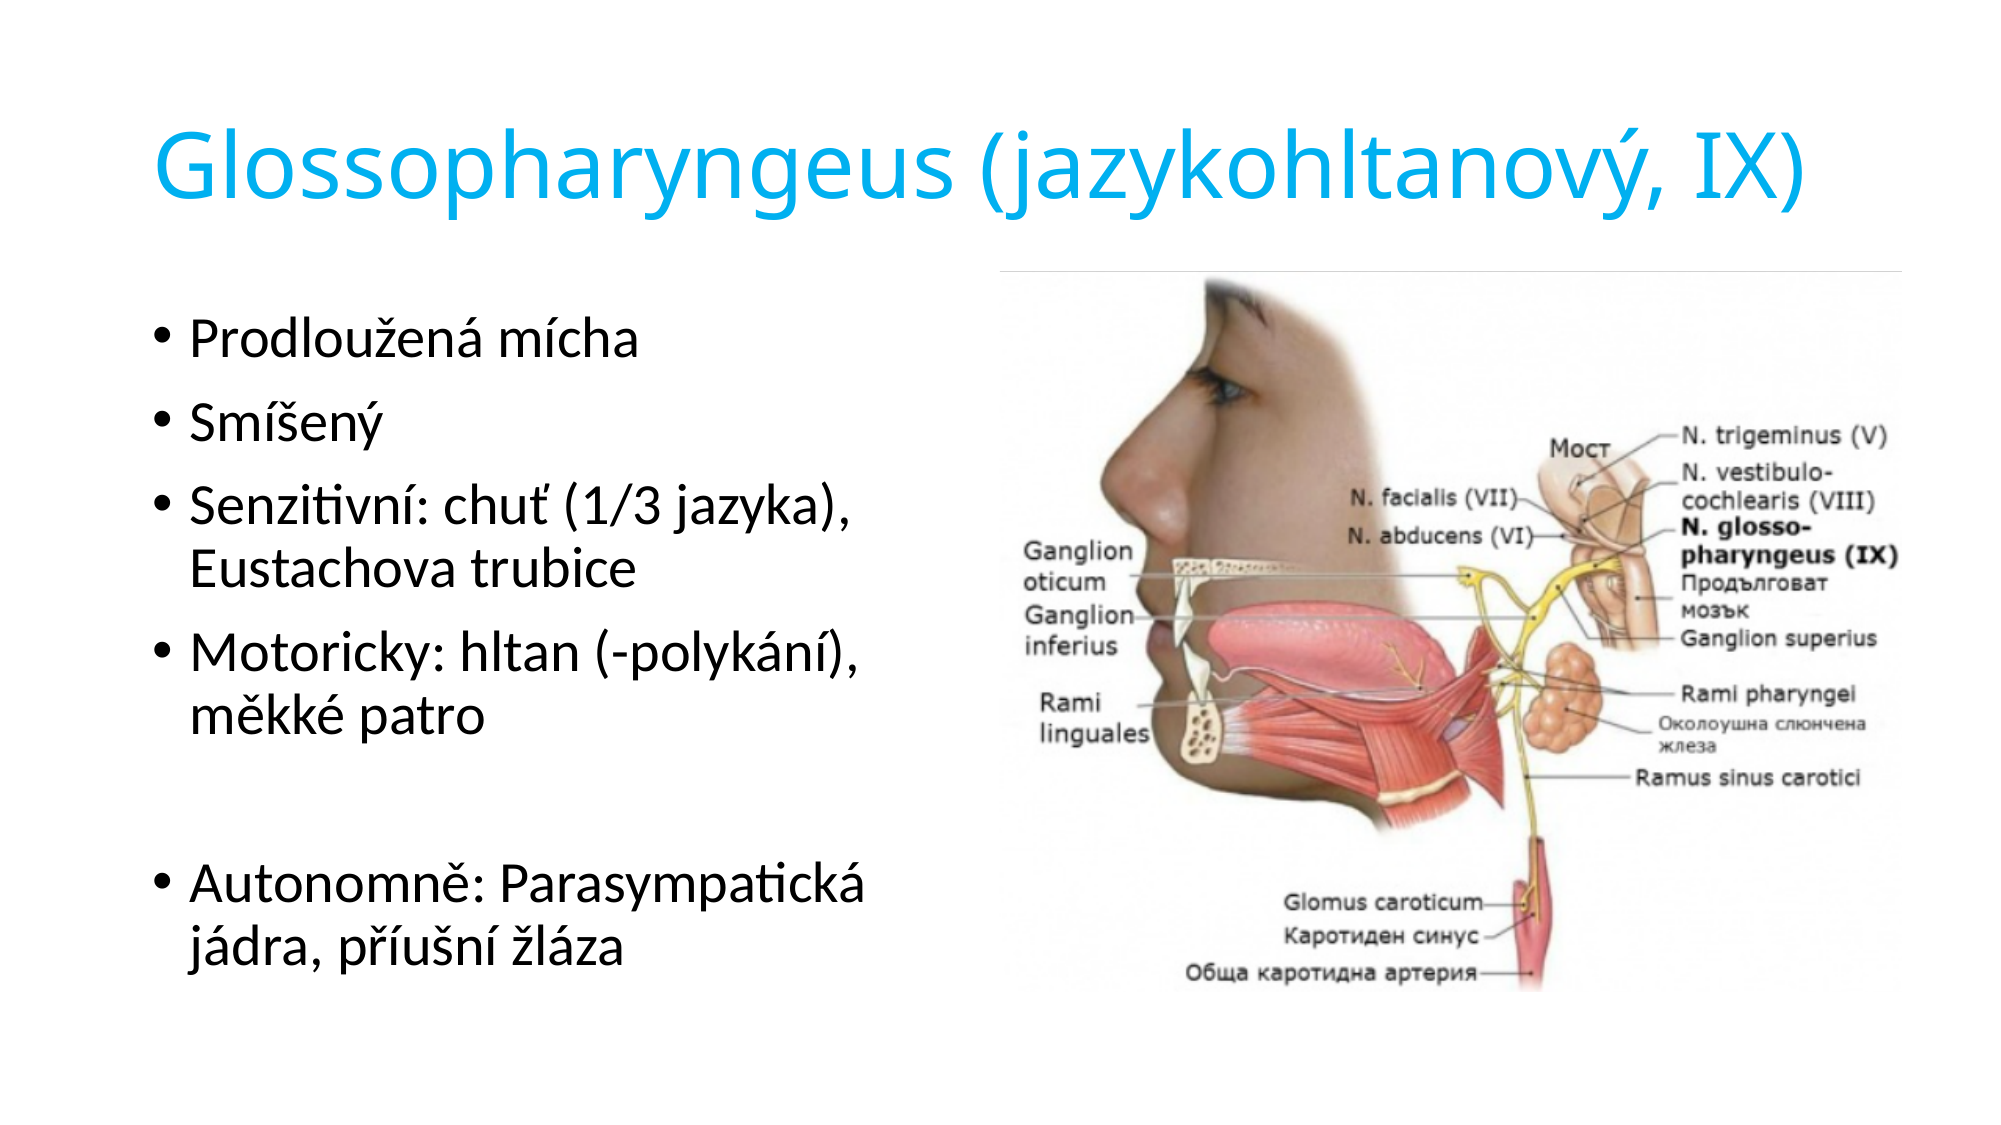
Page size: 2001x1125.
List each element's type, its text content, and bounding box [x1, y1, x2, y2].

list Prodloužená mícha Smíšený Senzitivní: chuť (1/3 jazyka), Eustachova trubice Motoricky: hltan (-polykání), měkké patro Autonomně: Parasympatická jádra, příušní žláza [137, 299, 966, 1014]
picture [999, 271, 1902, 992]
title Glossopharyngeus (jazykohltanový, IX) [137, 59, 1863, 278]
